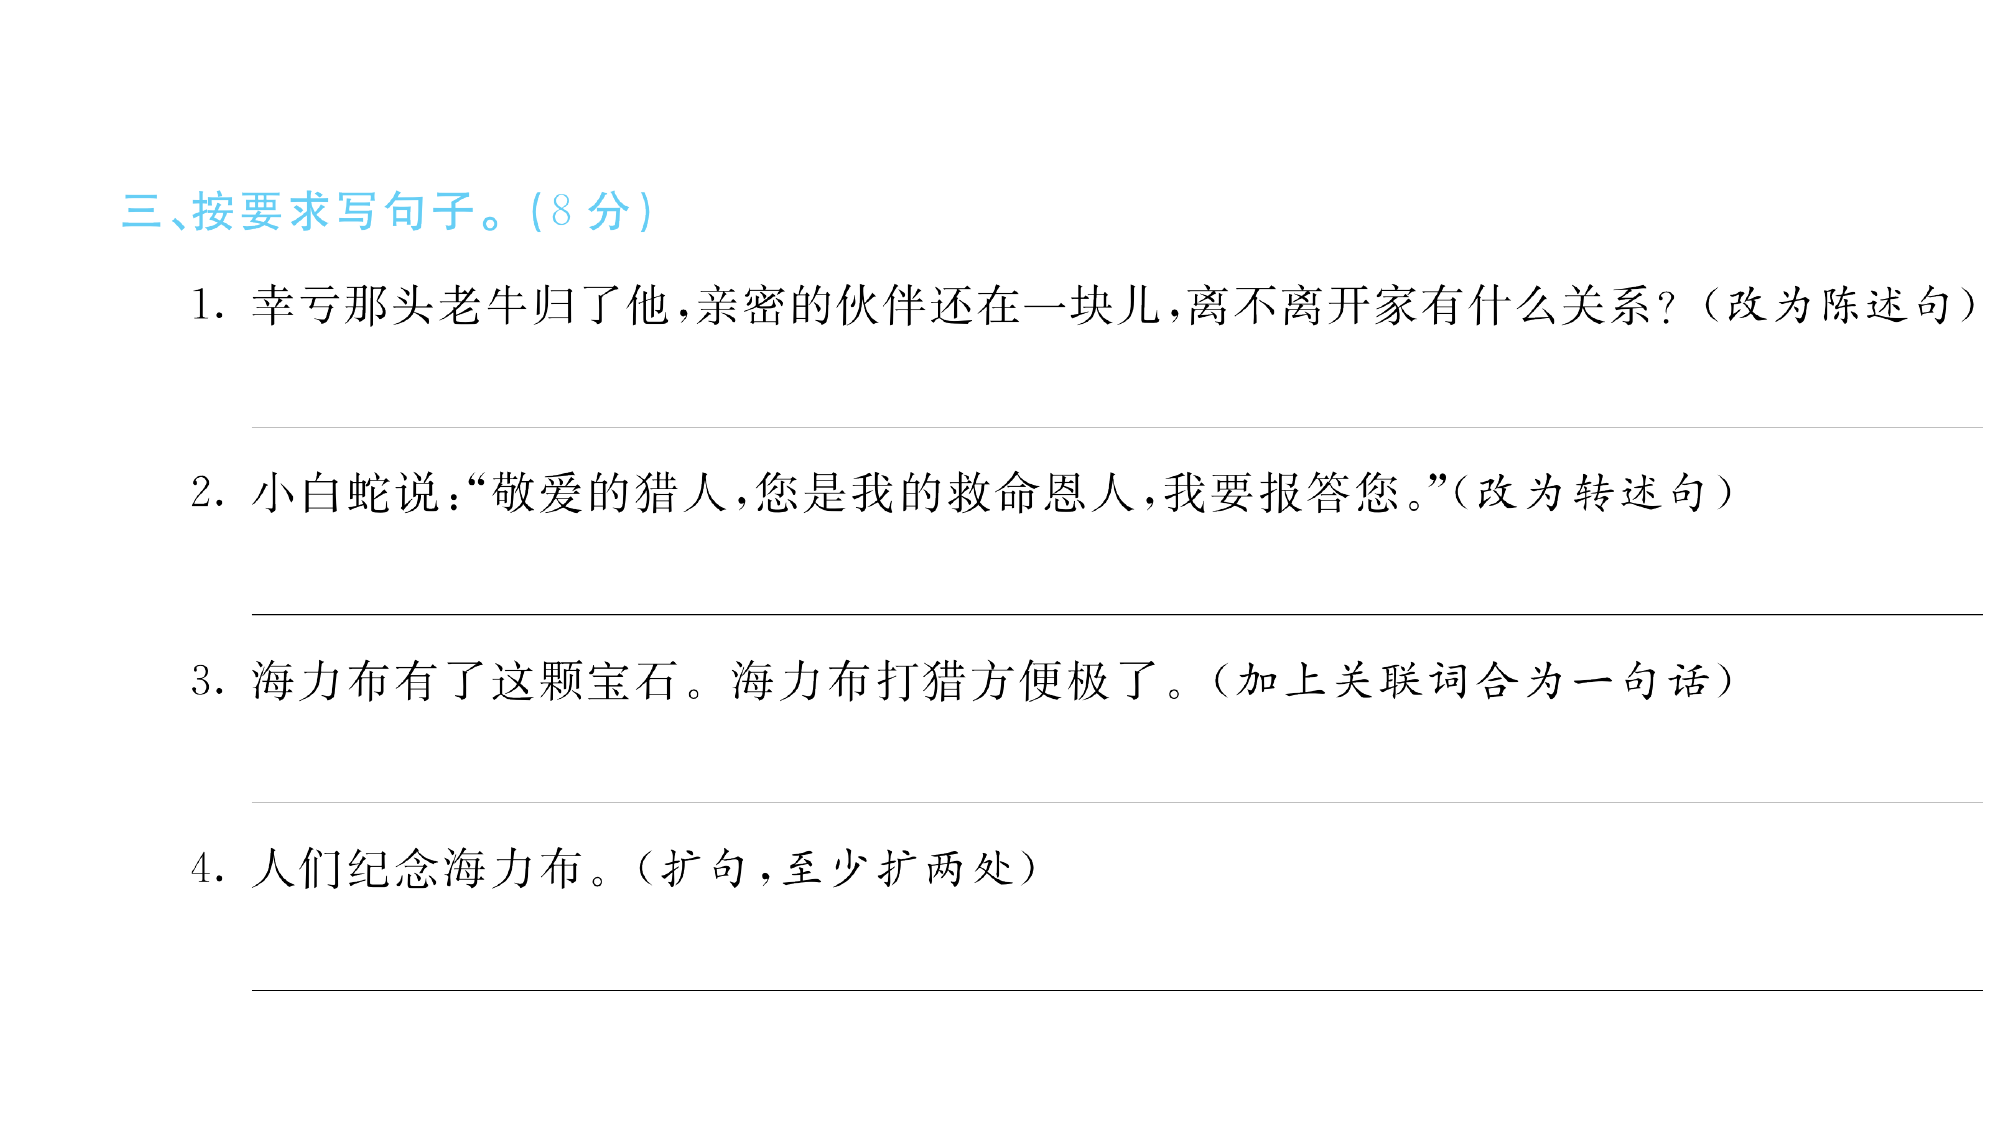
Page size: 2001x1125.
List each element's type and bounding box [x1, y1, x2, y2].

picture [118, 177, 2000, 1001]
